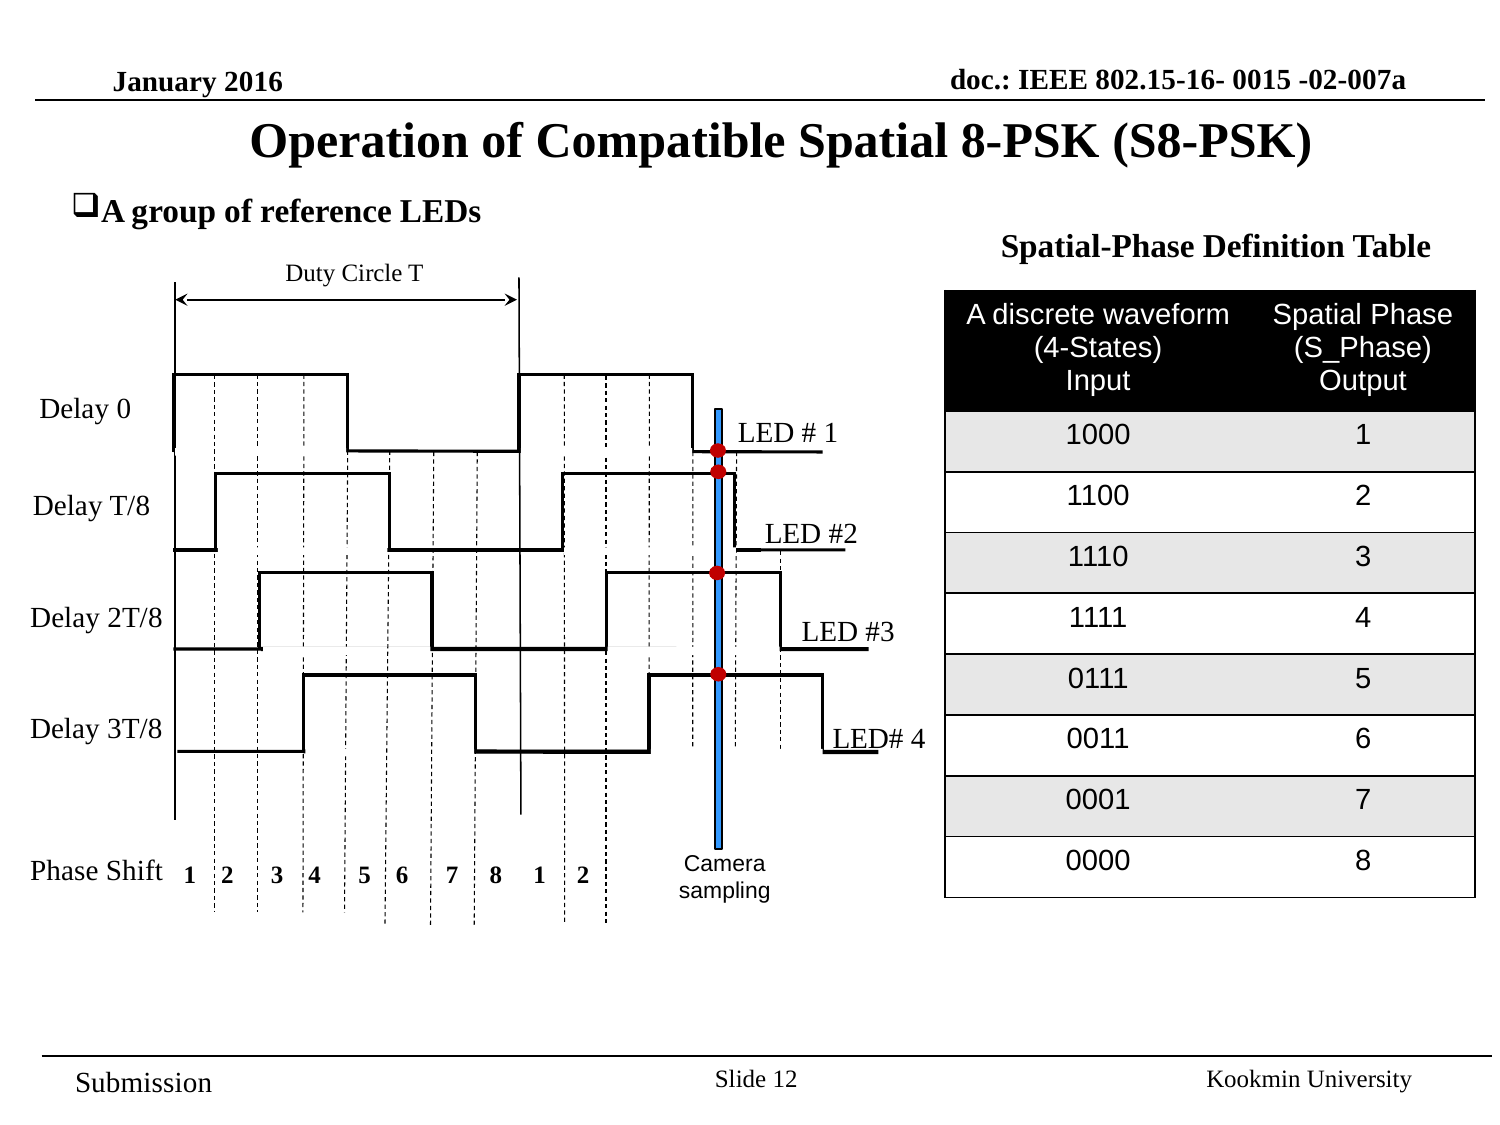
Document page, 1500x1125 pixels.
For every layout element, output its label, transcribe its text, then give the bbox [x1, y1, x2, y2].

slide_number Slide 12 [712, 1062, 800, 1093]
table_cell 1000 [946, 412, 1251, 471]
table_cell 6 [1251, 716, 1474, 775]
table_cell 1111 [946, 594, 1251, 653]
table_cell 2 [1251, 473, 1474, 532]
table_cell 0011 [946, 716, 1251, 775]
table_cell 8 [1251, 837, 1474, 897]
table_cell 1 [1251, 412, 1474, 471]
table_cell 7 [1251, 777, 1474, 836]
text_box A group of reference LEDs [56, 181, 498, 237]
table_header Spatial Phase (S_Phase) Output [1251, 292, 1474, 410]
text_box Spatial-Phase Definition Table [986, 217, 1447, 272]
table_header A discrete waveform (4-States) Input [946, 292, 1251, 410]
table_cell 1100 [946, 473, 1251, 532]
footer Kookmin University [900, 1062, 1413, 1093]
table_cell 1110 [946, 533, 1251, 592]
text_box Submission [75, 1062, 338, 1098]
table_cell 5 [1251, 655, 1474, 714]
table_cell 3 [1251, 533, 1474, 592]
table_cell 4 [1251, 594, 1474, 653]
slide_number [112, 62, 375, 98]
text_box Operation of Compatible Spatial 8-PSK (S8-PSK) [200, 101, 1363, 175]
table_cell 0000 [946, 837, 1251, 897]
text_box doc.: IEEE 802.15-16- 0015 -02-007a [949, 60, 1463, 96]
table_cell 0001 [946, 777, 1251, 836]
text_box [15, 249, 941, 925]
table_cell 0111 [946, 655, 1251, 714]
